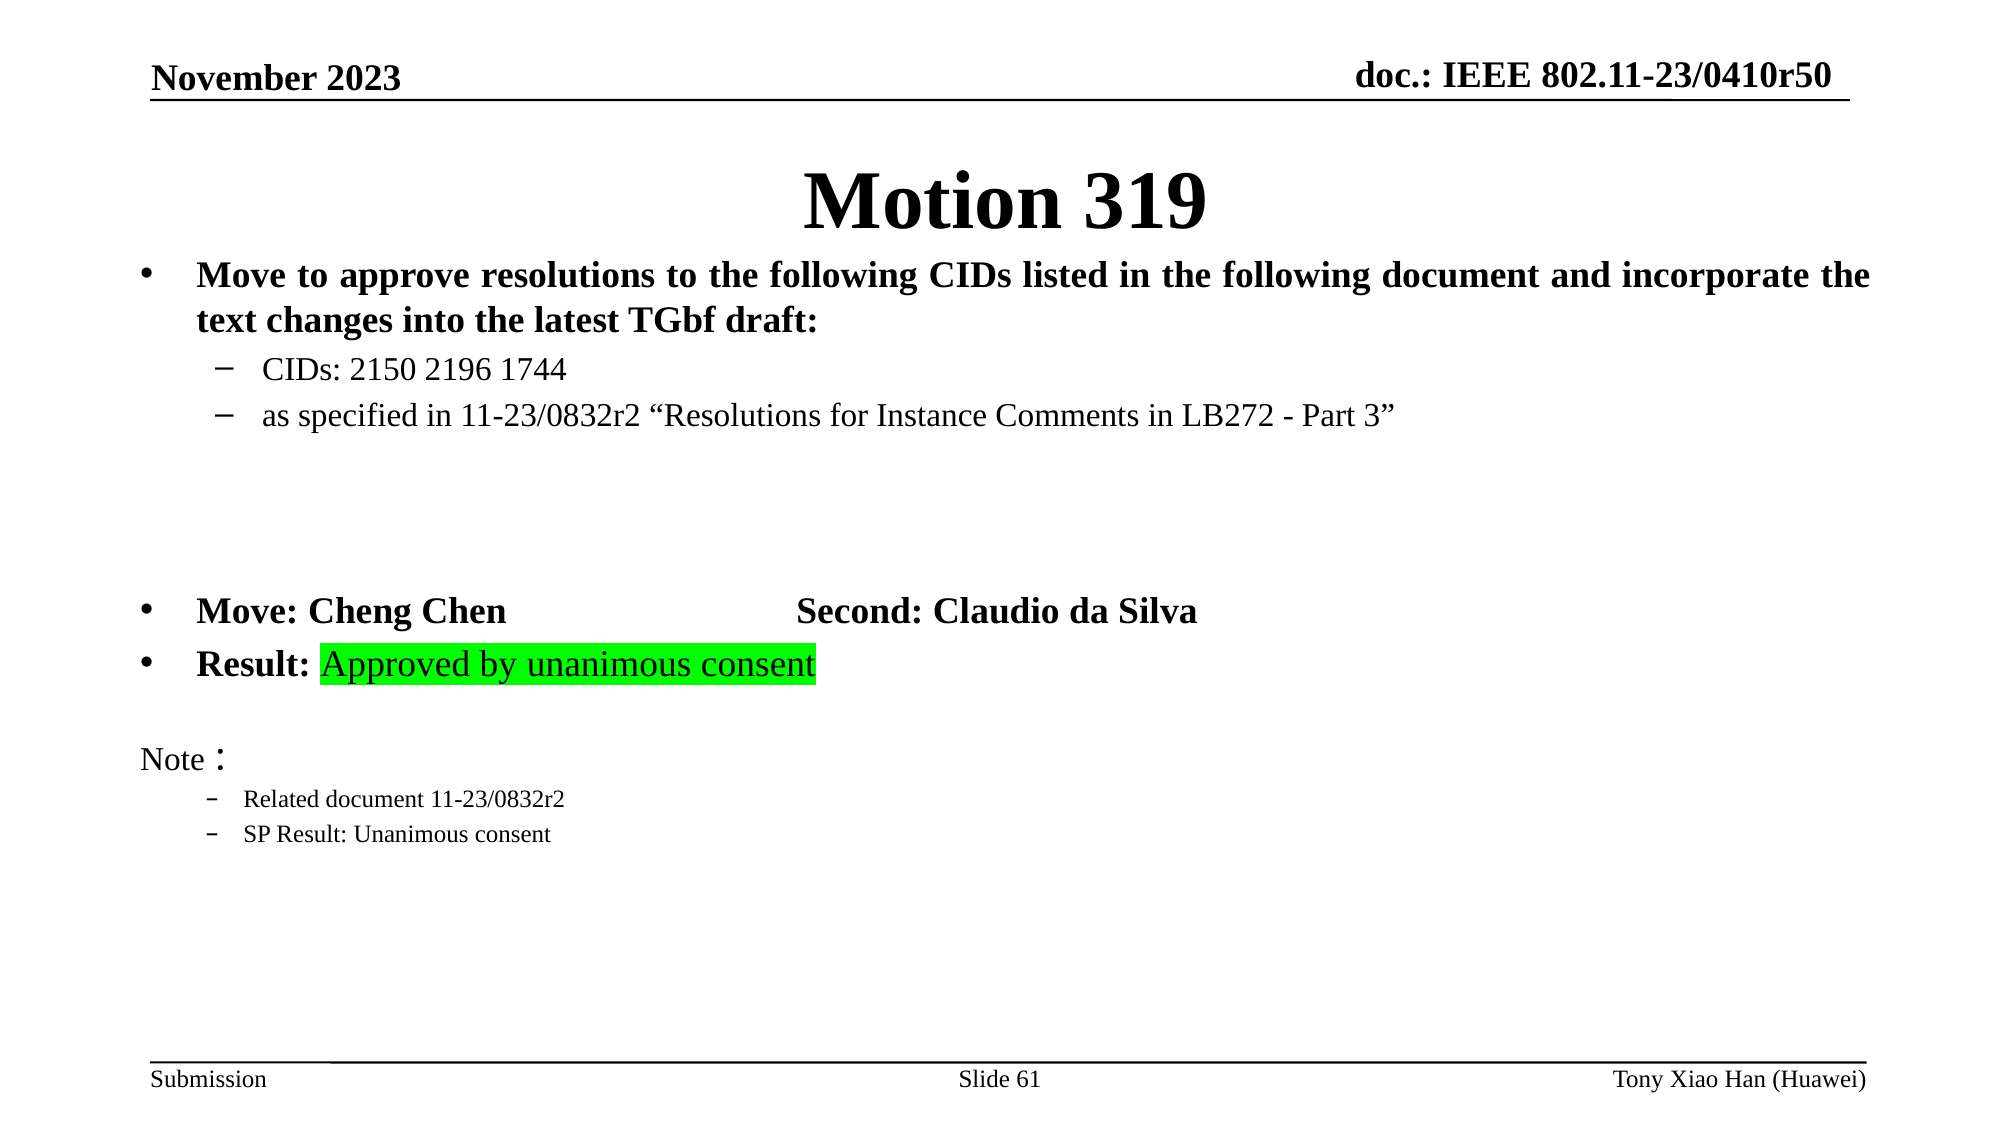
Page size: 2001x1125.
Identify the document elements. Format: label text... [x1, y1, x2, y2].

text_box Motion 319 [368, 137, 1644, 212]
text_box Move to approve resolutions to the following CIDs listed in the following document and incorporate the text changes into the latest TGbf draft: CIDs: 2150 2196 1744 as specified in 11-23/0832r2 “Resolutions for Instance Comments in LB272 - Part 3” Move: Cheng Chen Second: Claudio da Silva Result: Approved by unanimous consent Note： Related document 11-23/0832r2 SP Result: Unanimous consent [125, 212, 1888, 900]
